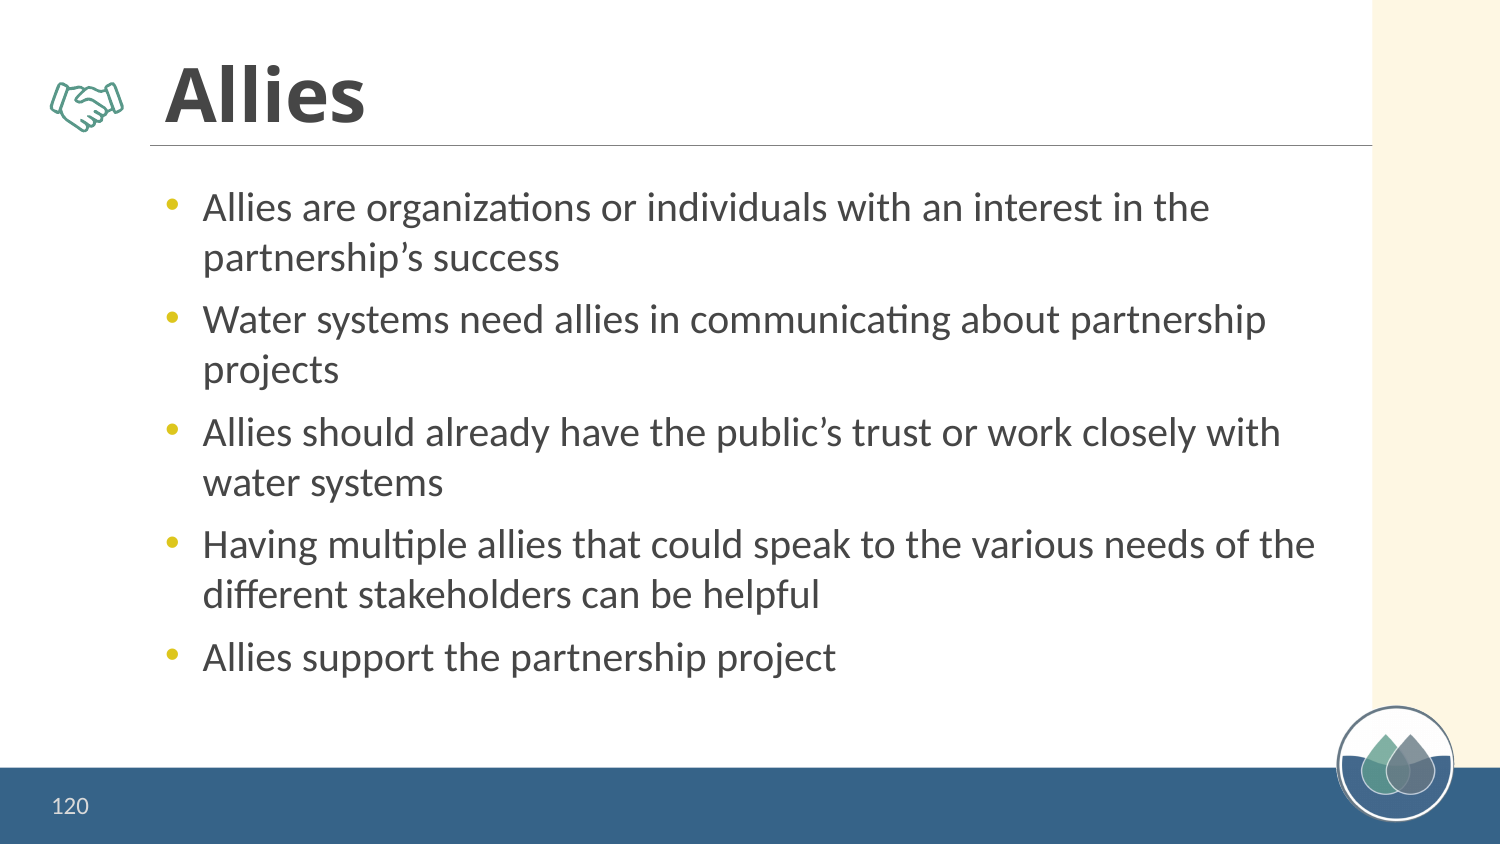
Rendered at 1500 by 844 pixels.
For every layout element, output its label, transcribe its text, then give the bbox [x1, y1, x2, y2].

list Allies are organizations or individuals with an interest in the partnership’s success Water systems need allies in communicating about partnership projects Allies should already have the public’s trust or work closely with water systems Having multiple allies that could speak to the various needs of the different stakeholders can be helpful Allies support the partnership project [150, 171, 1373, 760]
text_box [49, 82, 124, 133]
slide_number 120 [16, 782, 124, 828]
title Allies [150, 21, 1373, 146]
